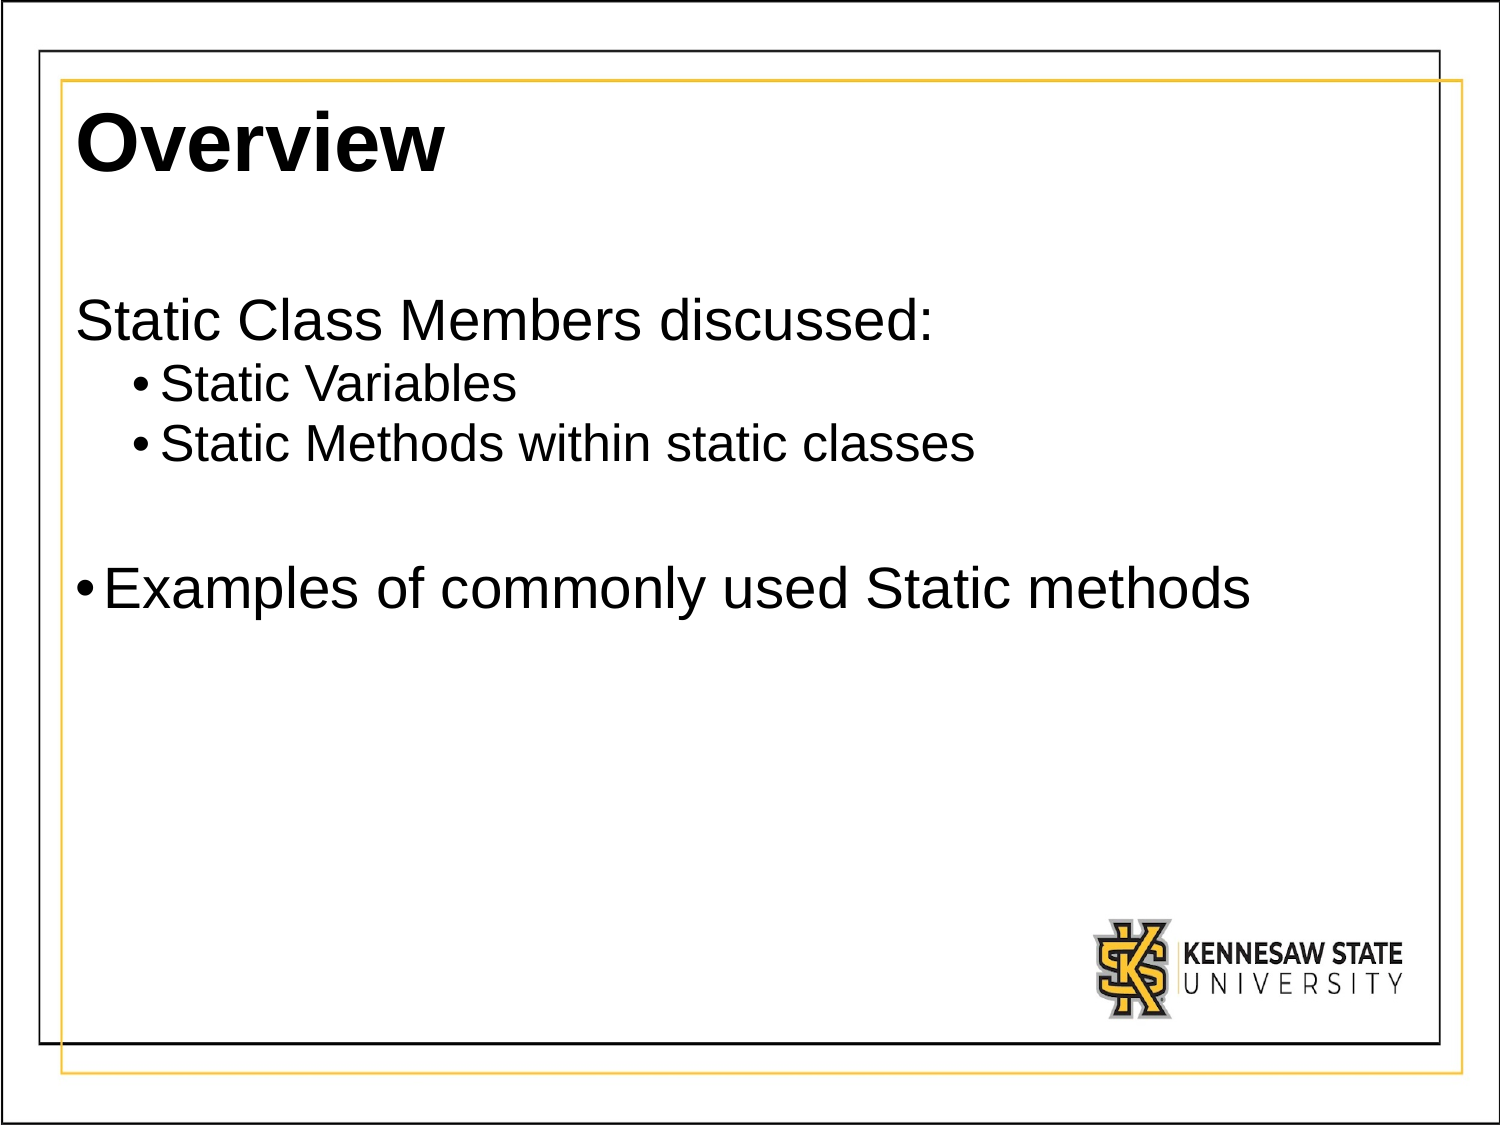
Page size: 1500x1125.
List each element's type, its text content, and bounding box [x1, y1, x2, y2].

picture [0, 0, 1500, 1125]
list Static Class Members discussed: Static Variables Static Methods within static classes Examples of commonly used Static methods [60, 205, 1442, 1029]
title Overview [60, 83, 1442, 205]
